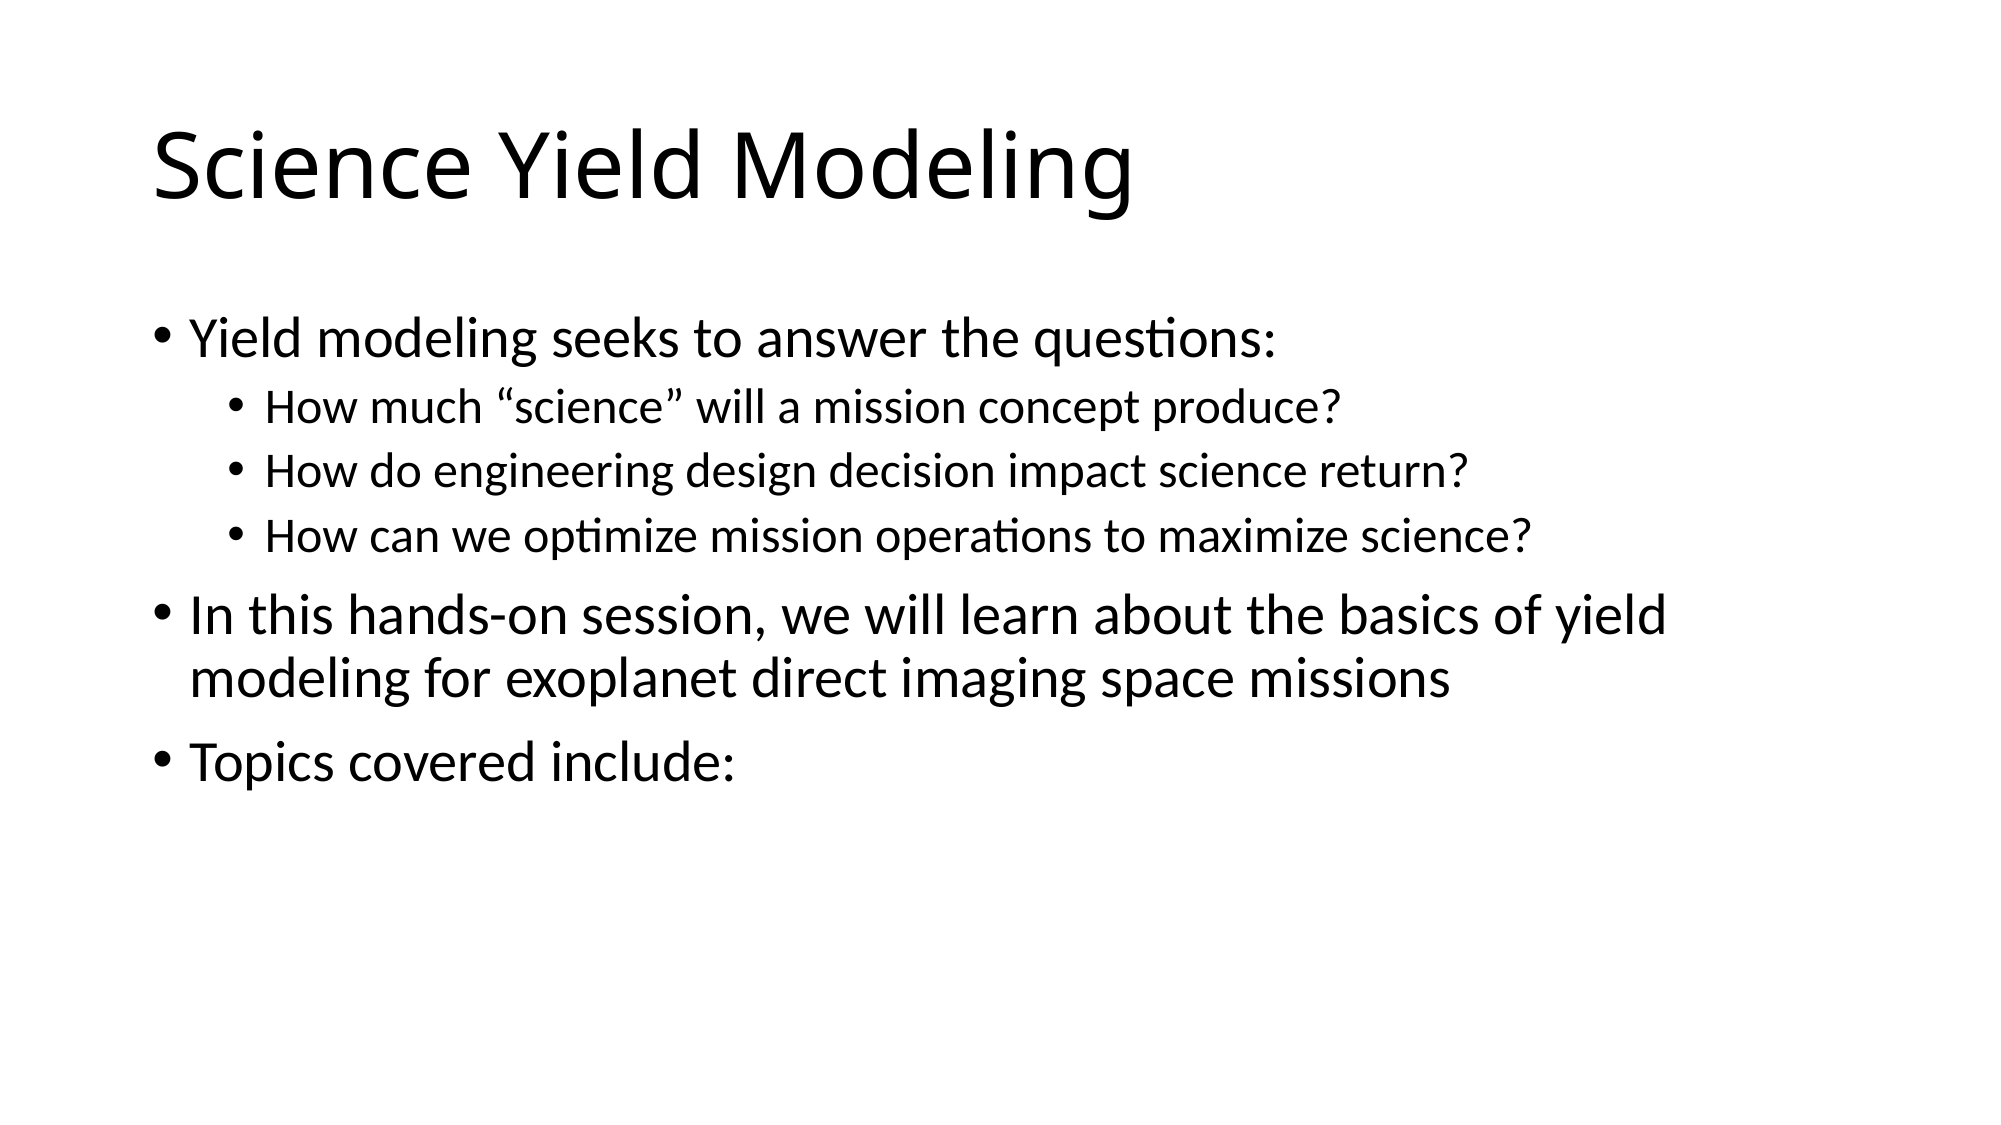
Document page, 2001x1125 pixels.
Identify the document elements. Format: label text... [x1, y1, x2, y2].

list Yield modeling seeks to answer the questions: How much “science” will a mission concept produce? How do engineering design decision impact science return? How can we optimize mission operations to maximize science? In this hands-on session, we will learn about the basics of yield modeling for exoplanet direct imaging space missions Topics covered include: [137, 299, 1863, 1014]
title Science Yield Modeling [137, 59, 1863, 278]
